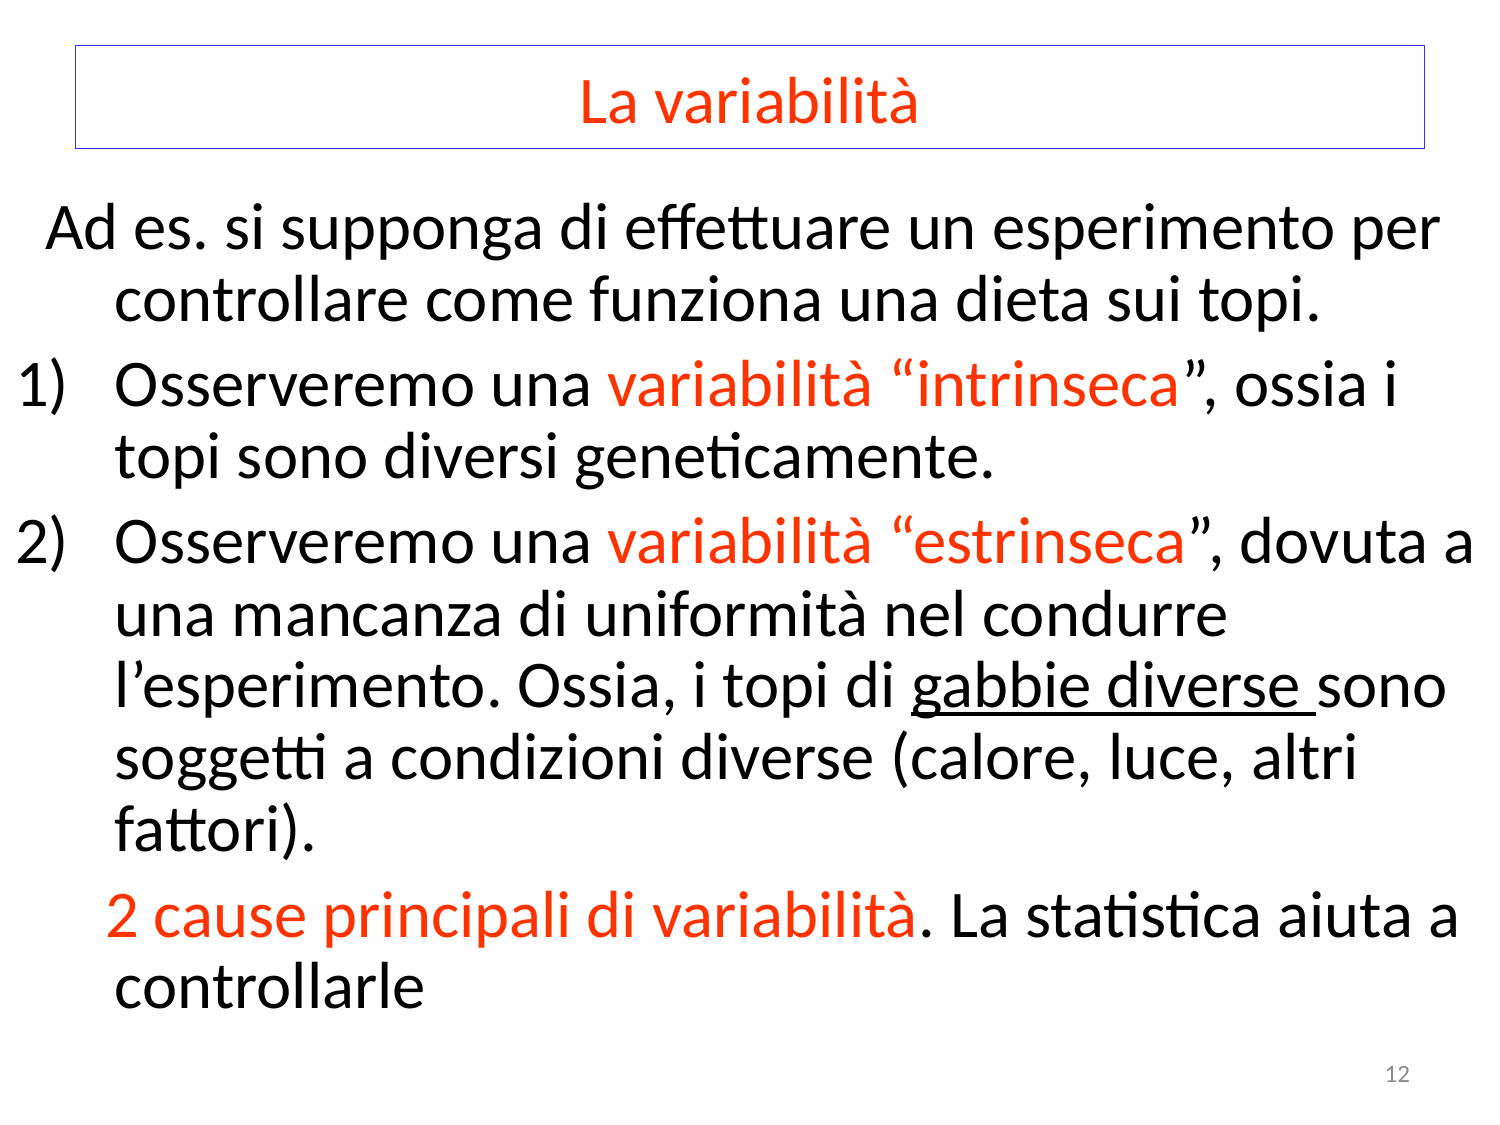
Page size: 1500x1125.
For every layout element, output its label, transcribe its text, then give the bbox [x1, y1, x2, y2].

title La variabilità [75, 45, 1425, 149]
list Ad es. si supponga di effettuare un esperimento per controllare come funziona una dieta sui topi. Osserveremo una variabilità “intrinseca”, ossia i topi sono diversi geneticamente. Osserveremo una variabilità “estrinseca”, dovuta a una mancanza di uniformità nel condurre l’esperimento. Ossia, i topi di gabbie diverse sono soggetti a condizioni diverse (calore, luce, altri fattori). 2 cause principali di variabilità. La statistica aiuta a controllarle [0, 184, 1500, 1125]
